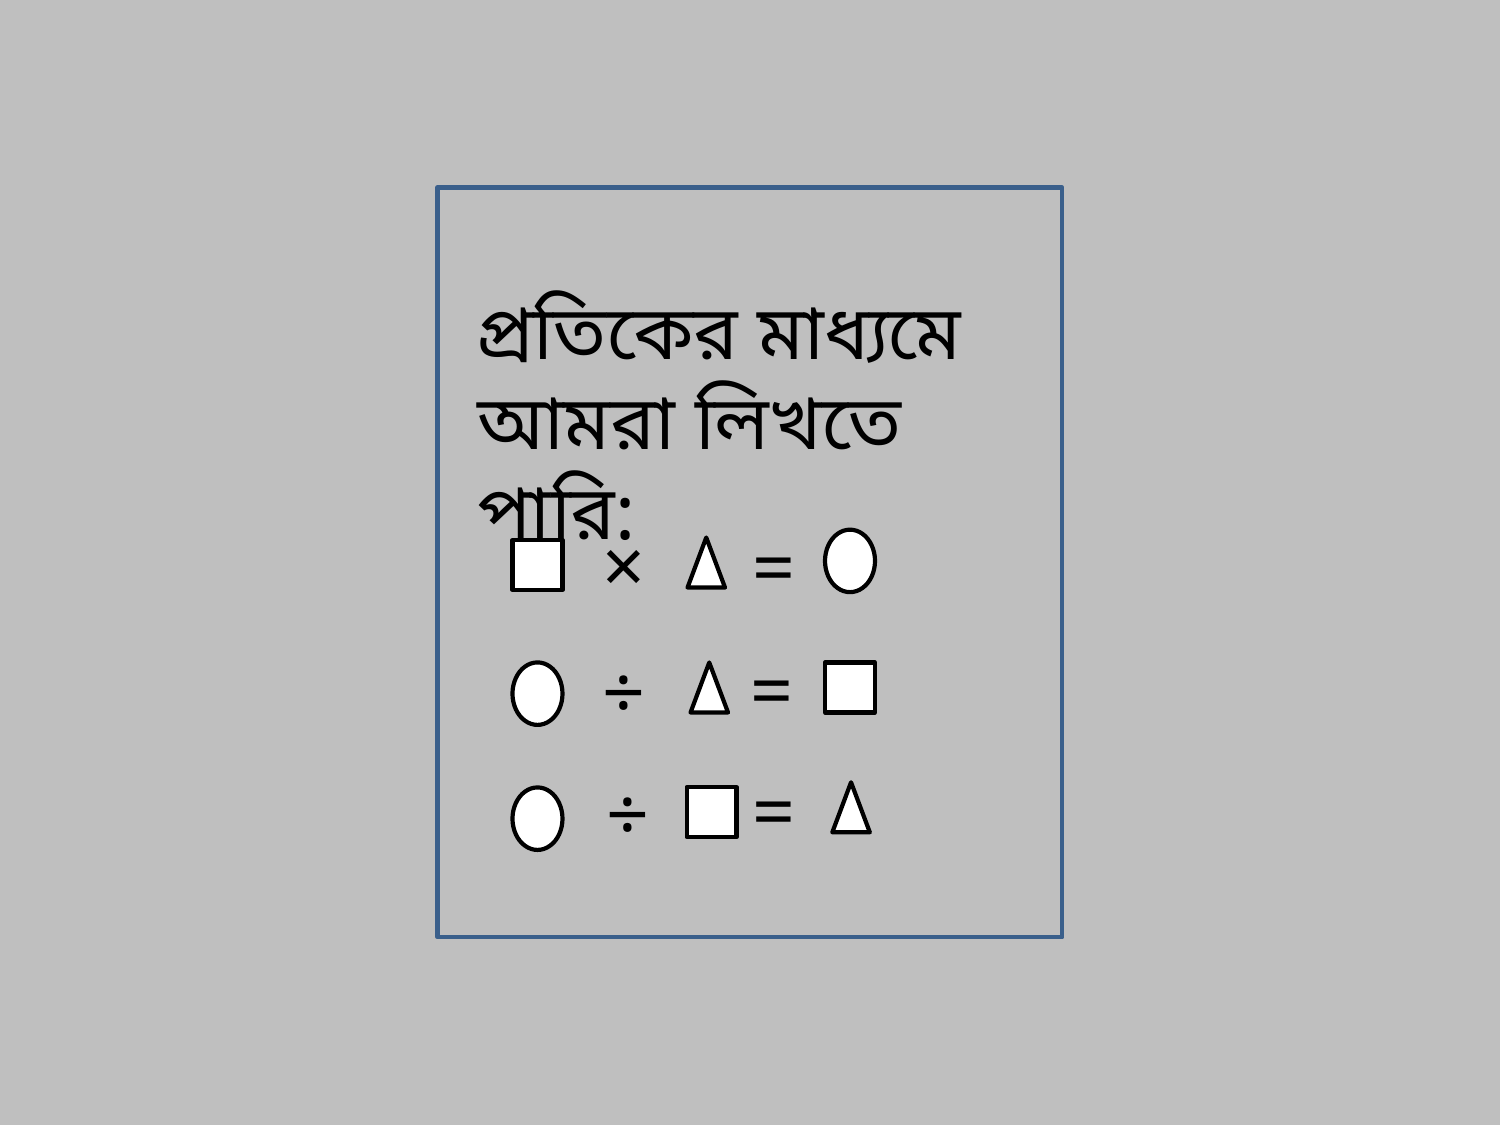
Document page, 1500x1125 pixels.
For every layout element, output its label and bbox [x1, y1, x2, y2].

text_box [435, 185, 1064, 939]
